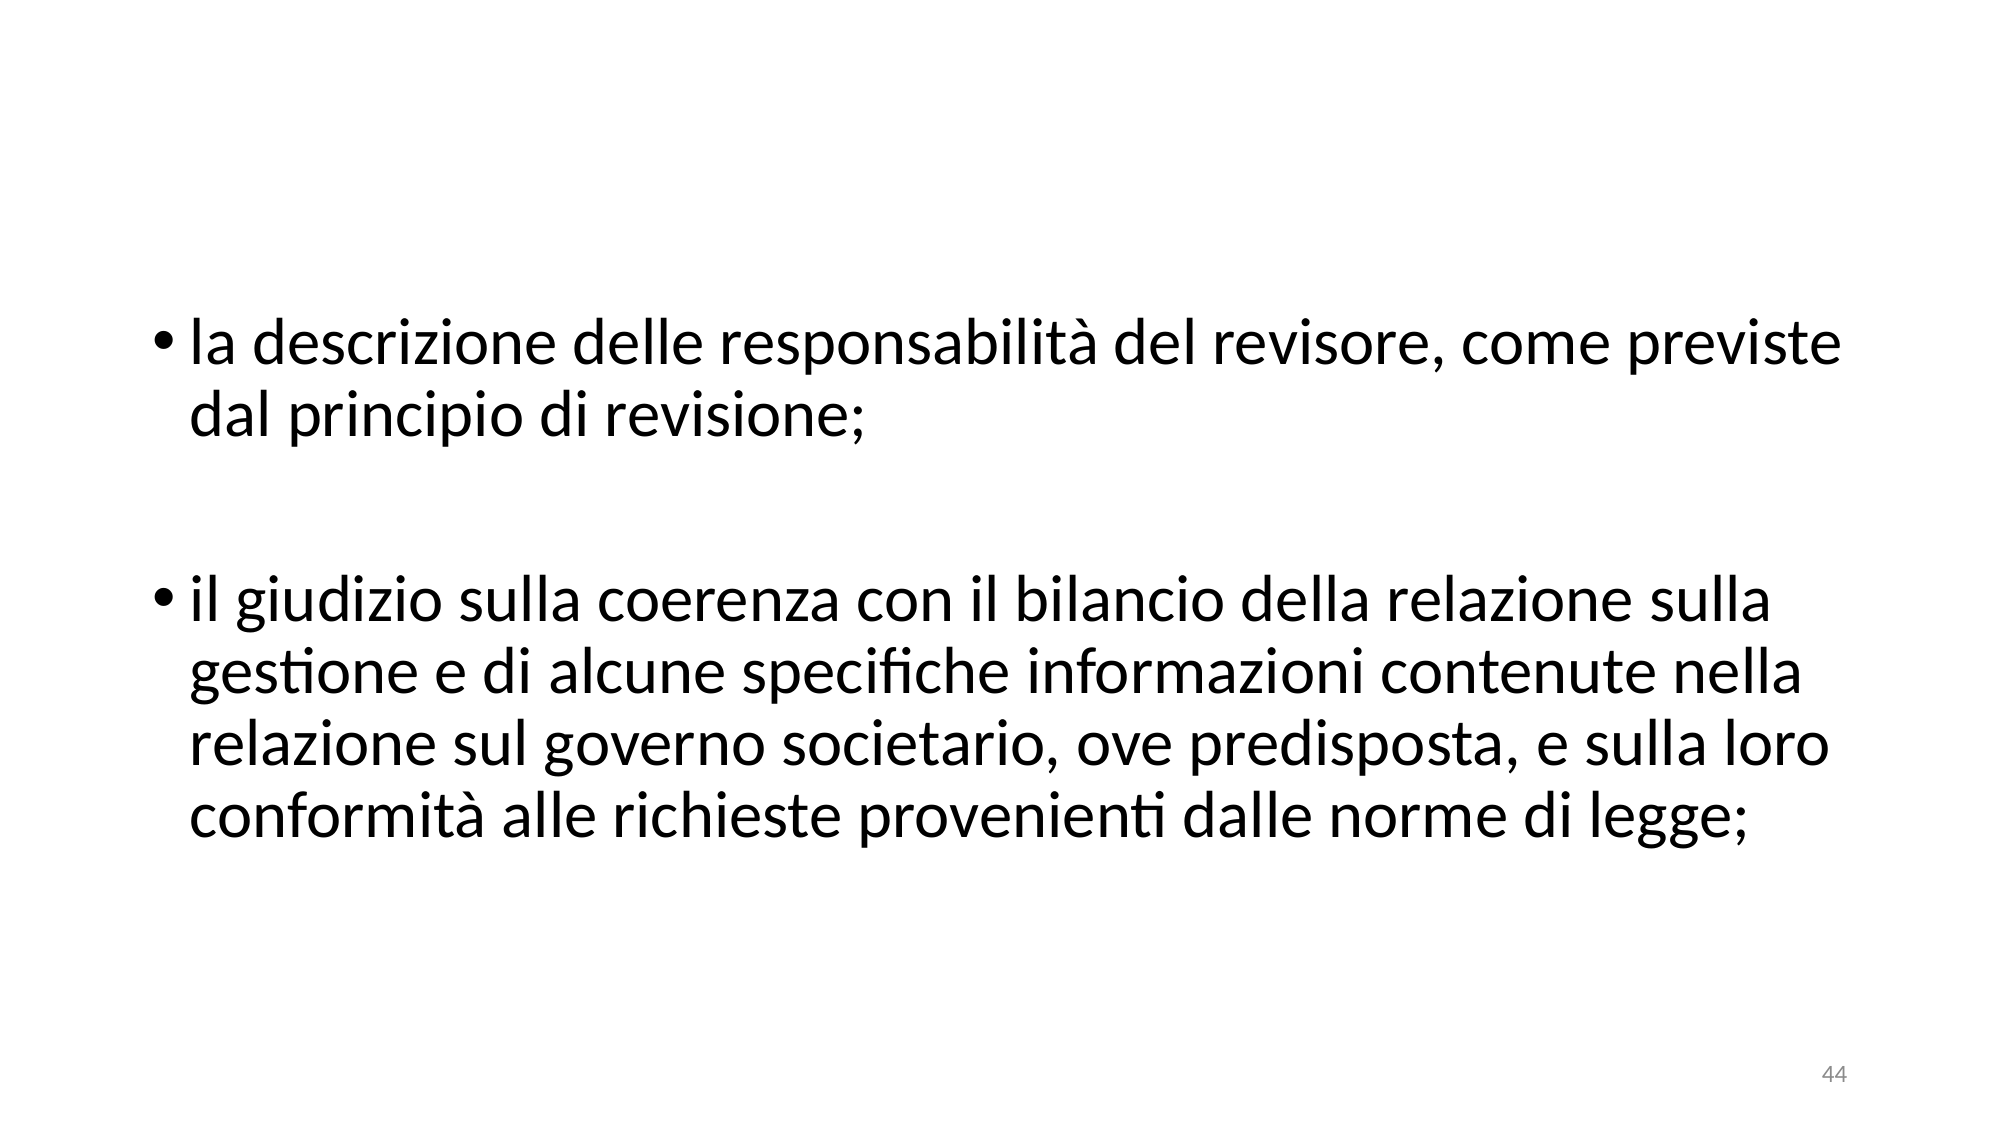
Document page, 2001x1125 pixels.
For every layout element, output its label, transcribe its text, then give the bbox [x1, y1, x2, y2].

list la descrizione delle responsabilità del revisore, come previste dal principio di revisione; il giudizio sulla coerenza con il bilancio della relazione sulla gestione e di alcune specifiche informazioni contenute nella relazione sul governo societario, ove predisposta, e sulla loro conformità alle richieste provenienti dalle norme di legge; [137, 299, 1863, 1014]
slide_number 44 [1412, 1042, 1863, 1103]
